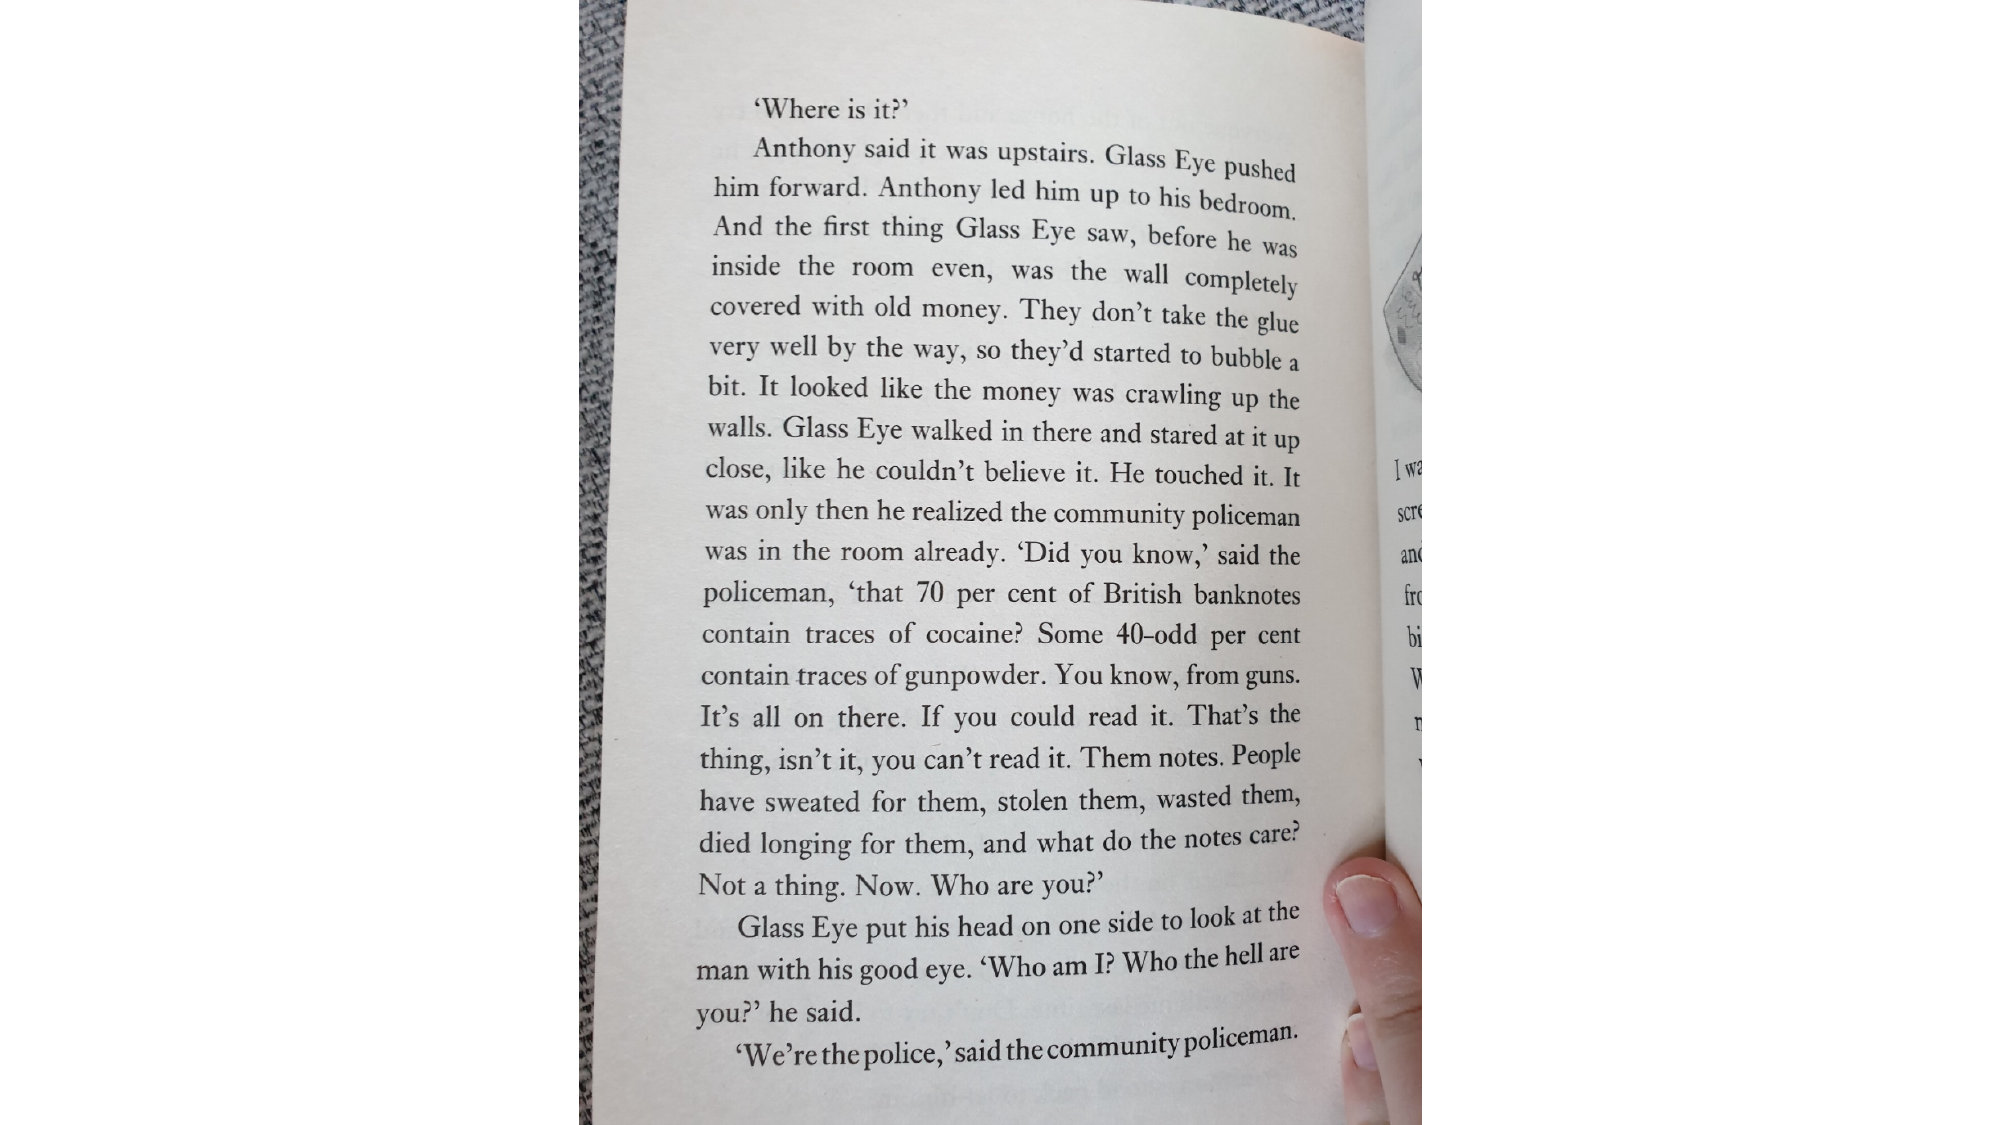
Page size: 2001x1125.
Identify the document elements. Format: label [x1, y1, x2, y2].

picture [437, 1, 1563, 1124]
